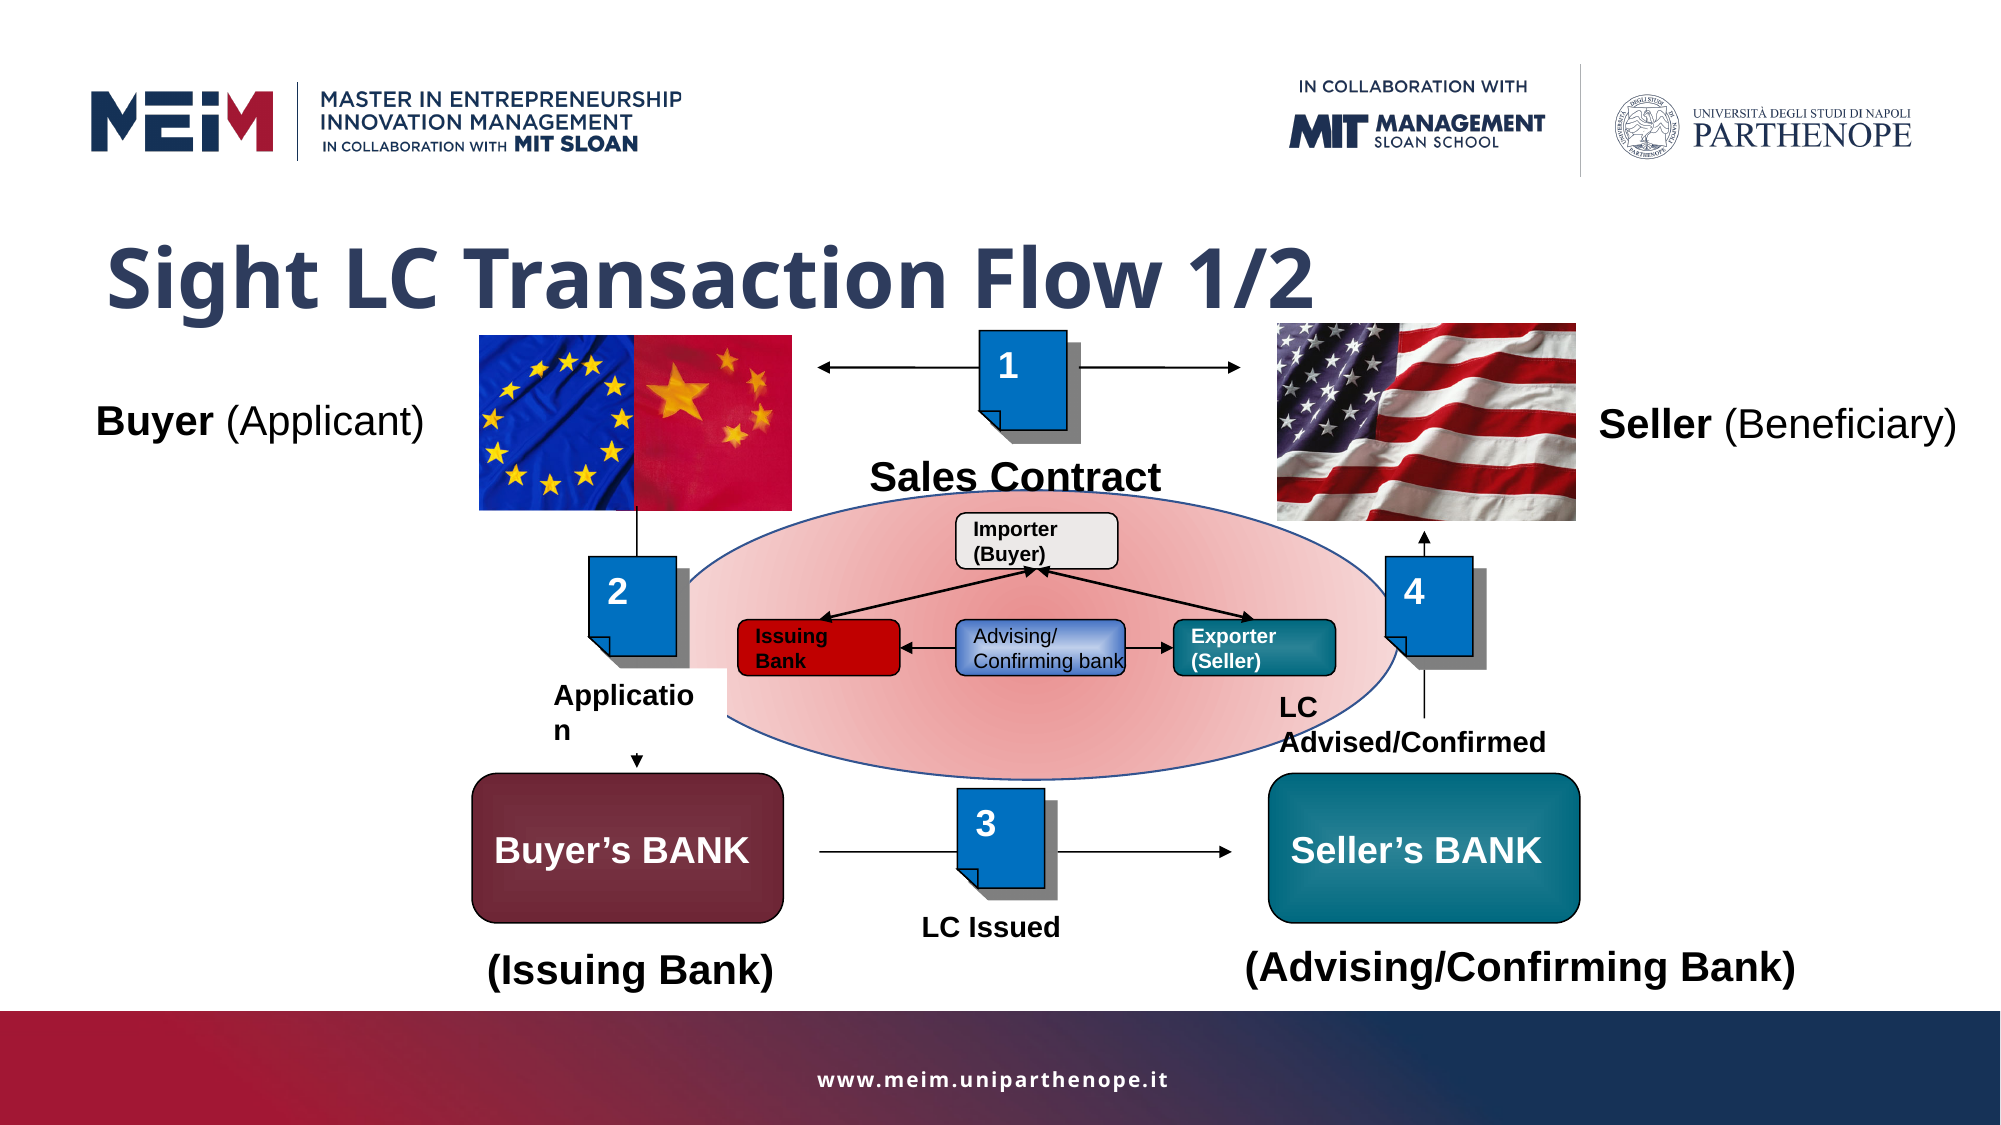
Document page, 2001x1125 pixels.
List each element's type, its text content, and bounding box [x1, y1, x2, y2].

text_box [80, 323, 1983, 1001]
picture [0, 1011, 2001, 1125]
text_box Sight LC Transaction Flow 1/2 [91, 229, 1560, 306]
